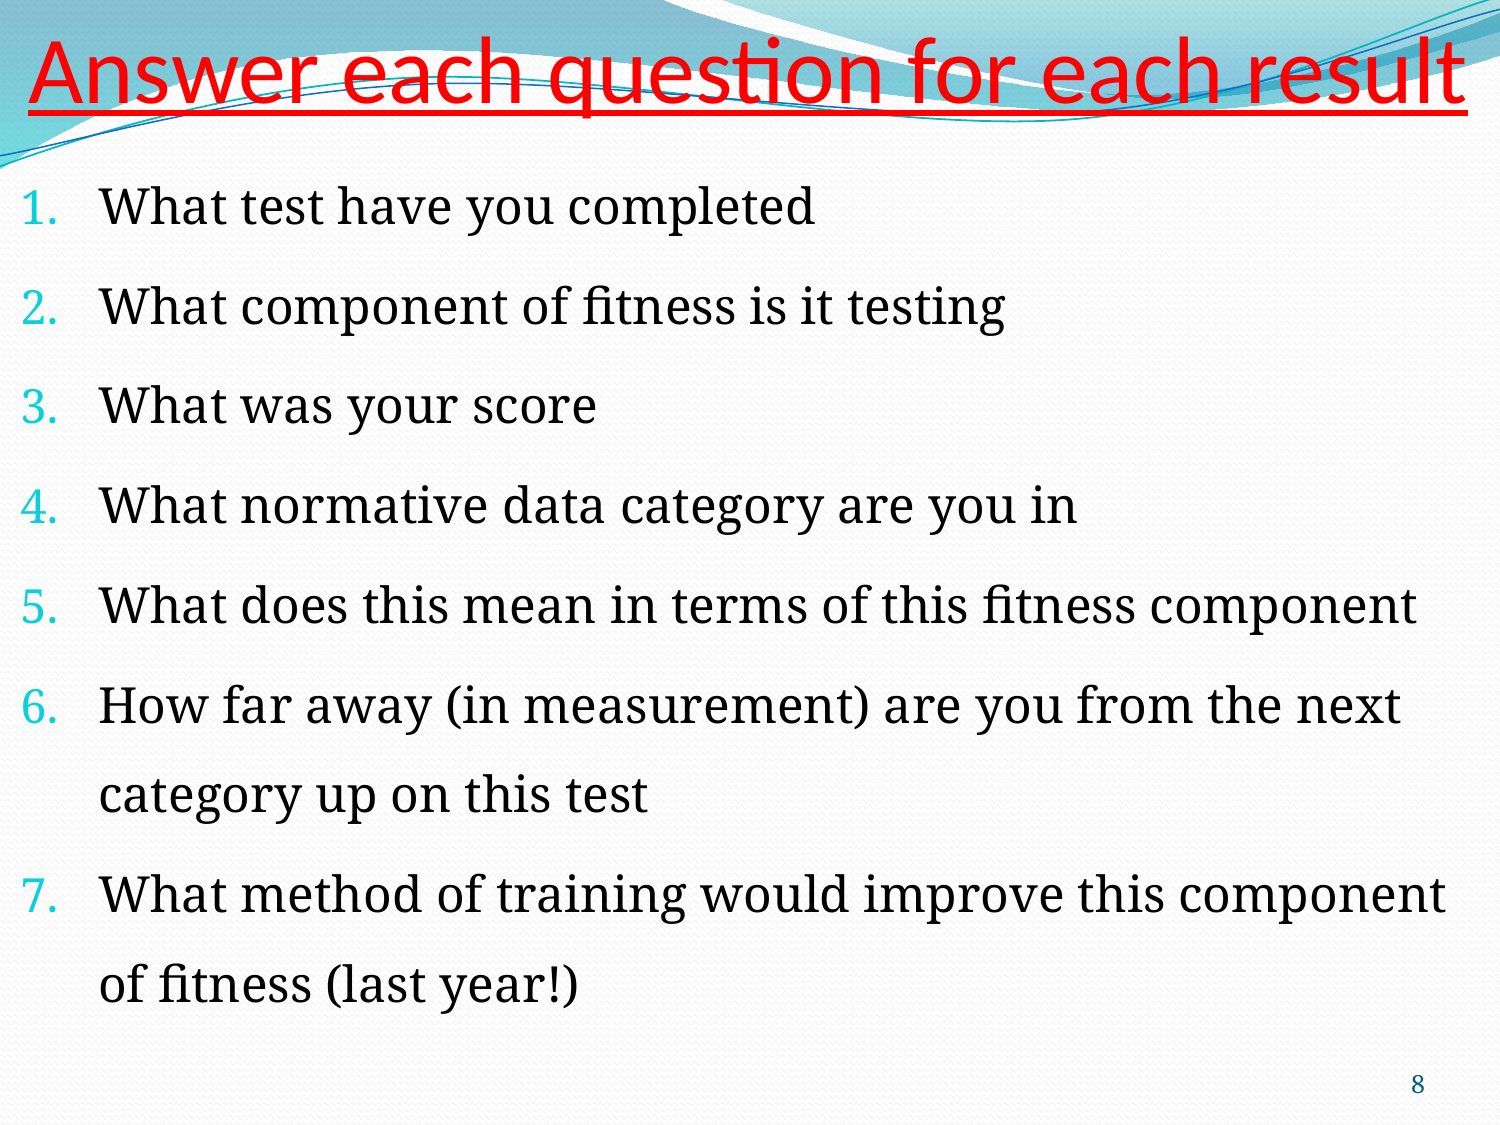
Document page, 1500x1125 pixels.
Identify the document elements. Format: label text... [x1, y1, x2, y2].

title Answer each question for each result [0, 2, 1499, 124]
slide_number 8 [1299, 1042, 1425, 1103]
list What test have you completed What component of fitness is it testing What was your score What normative data category are you in What does this mean in terms of this fitness component How far away (in measurement) are you from the next category up on this test What method of training would improve this component of fitness (last year!) [5, 137, 1471, 1094]
